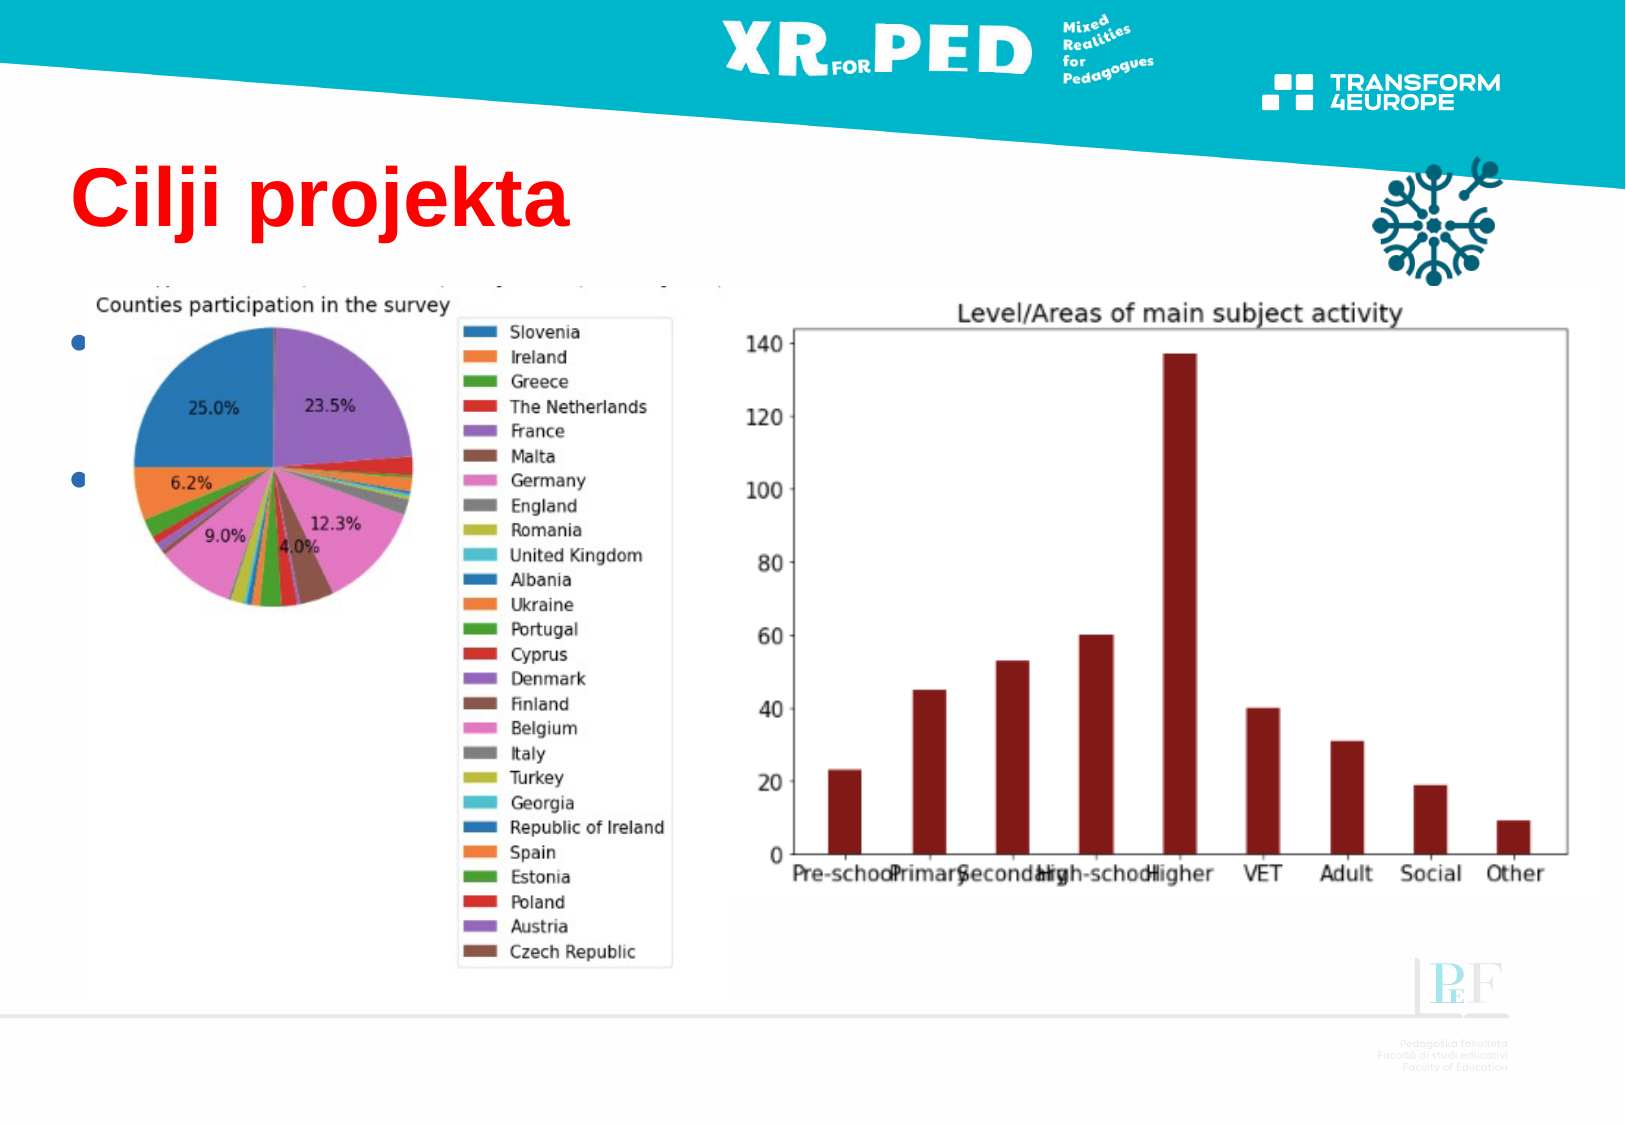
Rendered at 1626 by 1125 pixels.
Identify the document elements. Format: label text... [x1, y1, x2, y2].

picture [0, 0, 1626, 1125]
title Cilji projekta [55, 98, 984, 249]
list Izvedba 20 kvalitativnih vodenih intervjujev z najbolj izstopajočimi EU projekti (izvedenih je bilo 26). Izvedba kvantitativnega spletnega vprašalnika z najmanj 200 evropskimi pedagogi/izobraževalci na vseh ravneh izobraževanja (rešilo ga je 324 anketirancev iz 26. držav). [54, 249, 1572, 1125]
